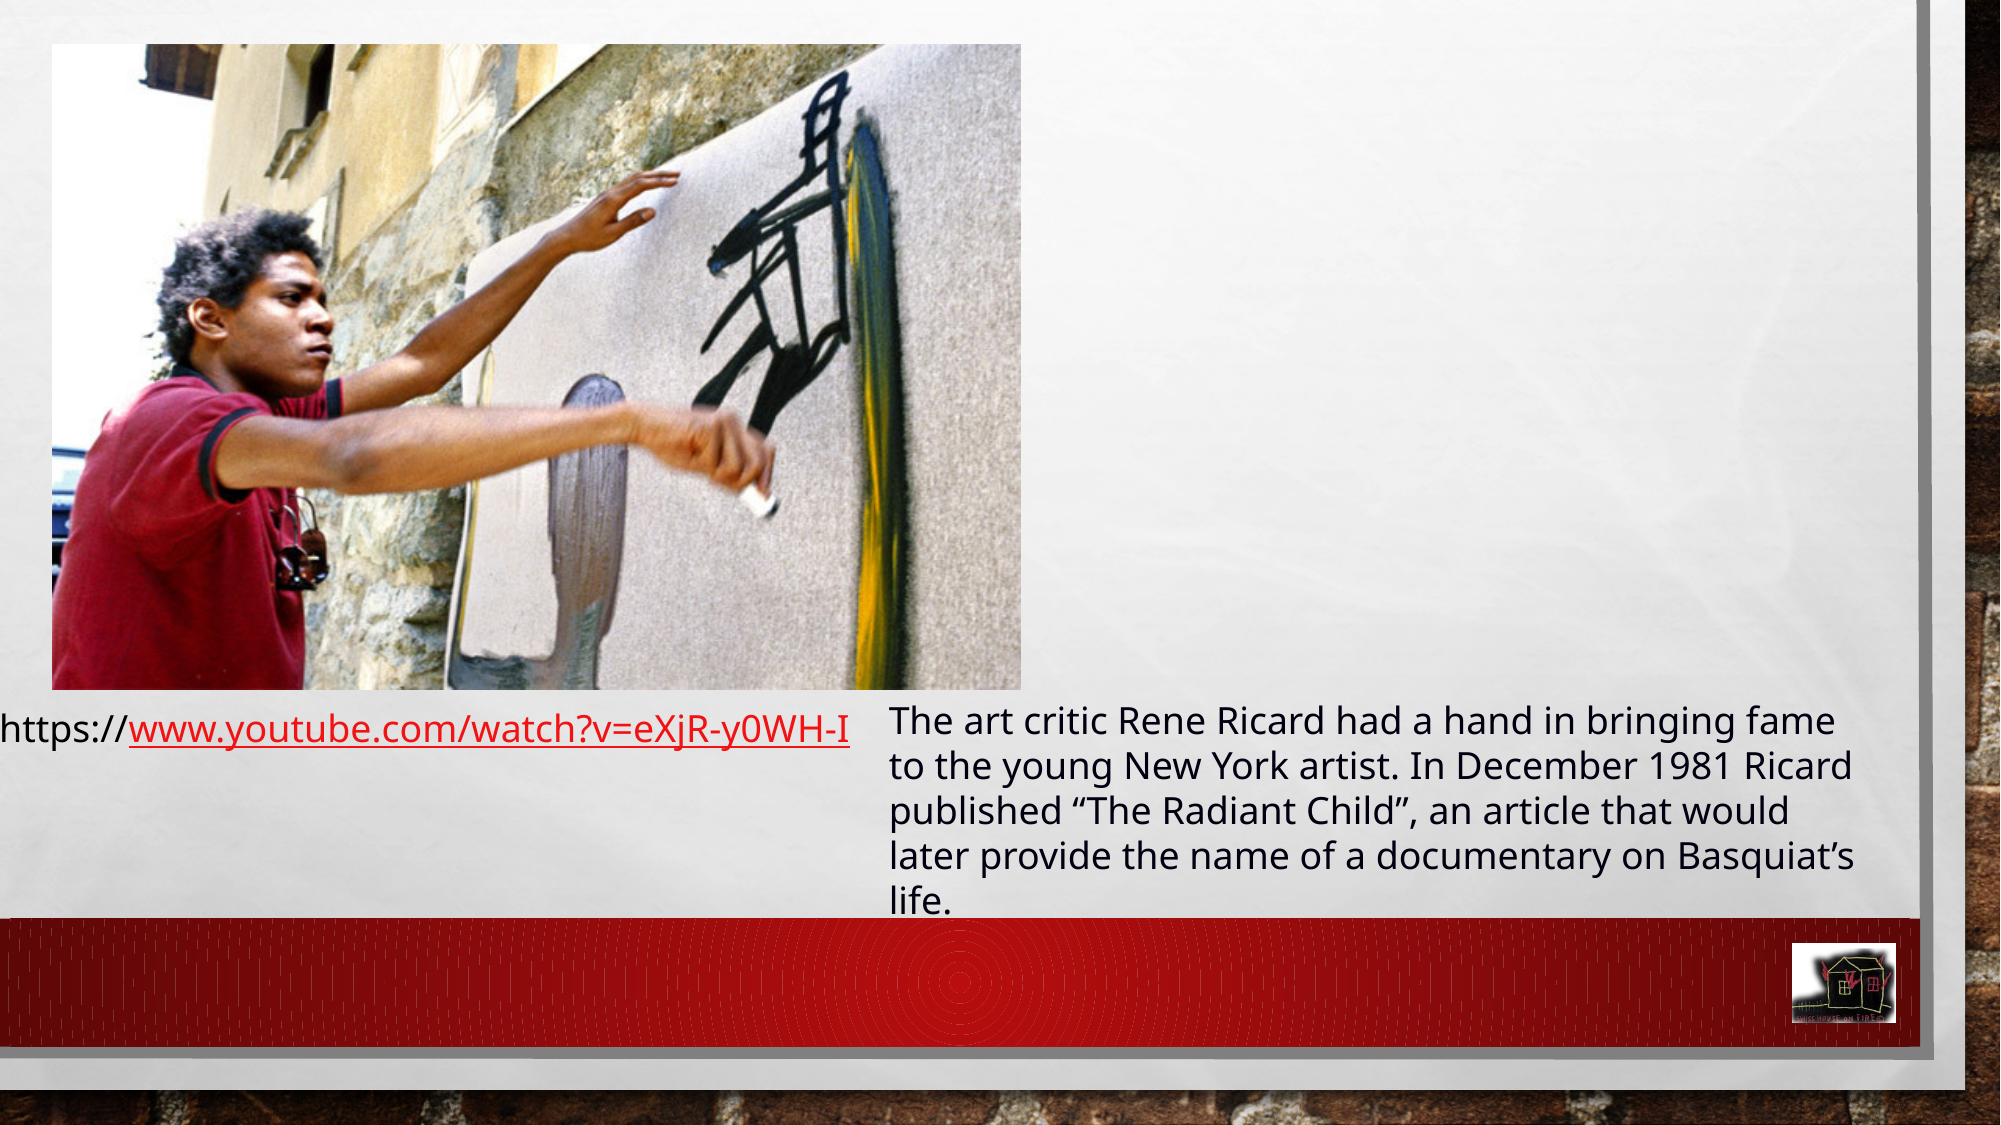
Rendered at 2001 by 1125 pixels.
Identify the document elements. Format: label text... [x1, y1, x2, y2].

picture [0, 0, 2000, 1125]
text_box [1791, 943, 1897, 1024]
text_box The art critic Rene Ricard had a hand in bringing fame to the young New York artist. In December 1981 Ricard published “The Radiant Child”, an article that would later provide the name of a documentary on Basquiat’s life. [873, 690, 1874, 930]
picture [51, 44, 1022, 691]
text_box https://www.youtube.com/watch?v=eXjR-y0WH-I [0, 697, 865, 764]
